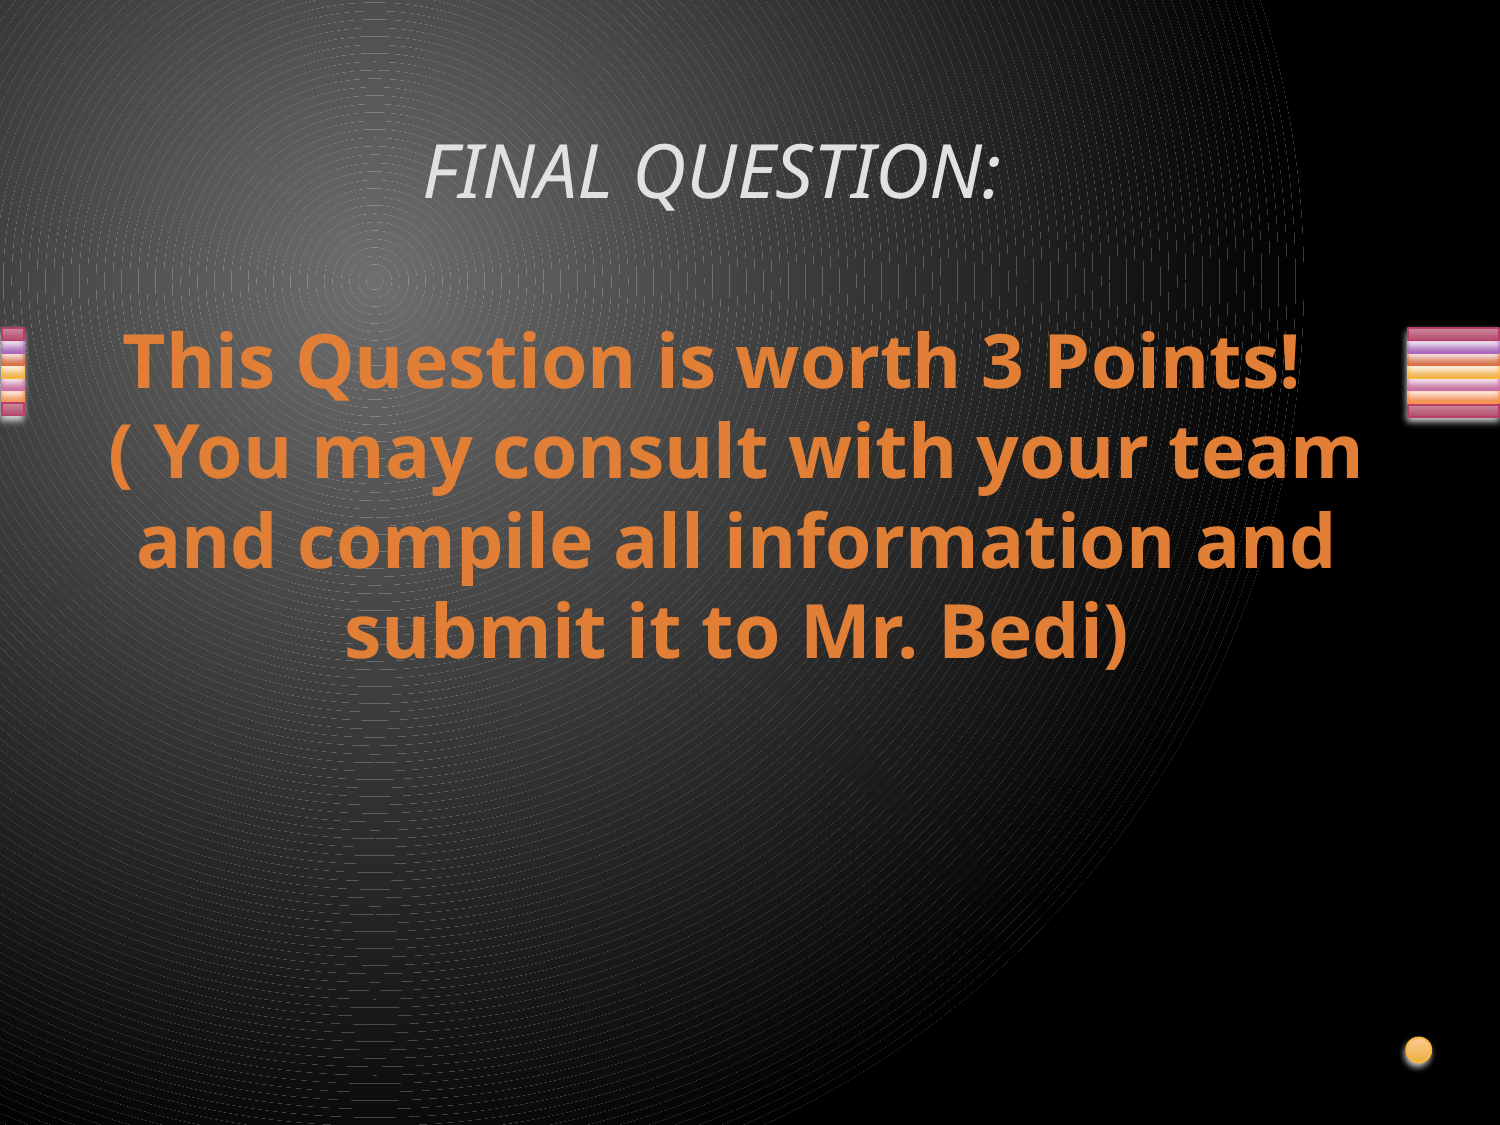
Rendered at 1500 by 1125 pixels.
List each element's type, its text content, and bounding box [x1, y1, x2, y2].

title FINAL QUESTION: [37, 75, 1388, 263]
list This Question is worth 3 Points! ( You may consult with your team and compile all information and submit it to Mr. Bedi) [37, 275, 1388, 713]
